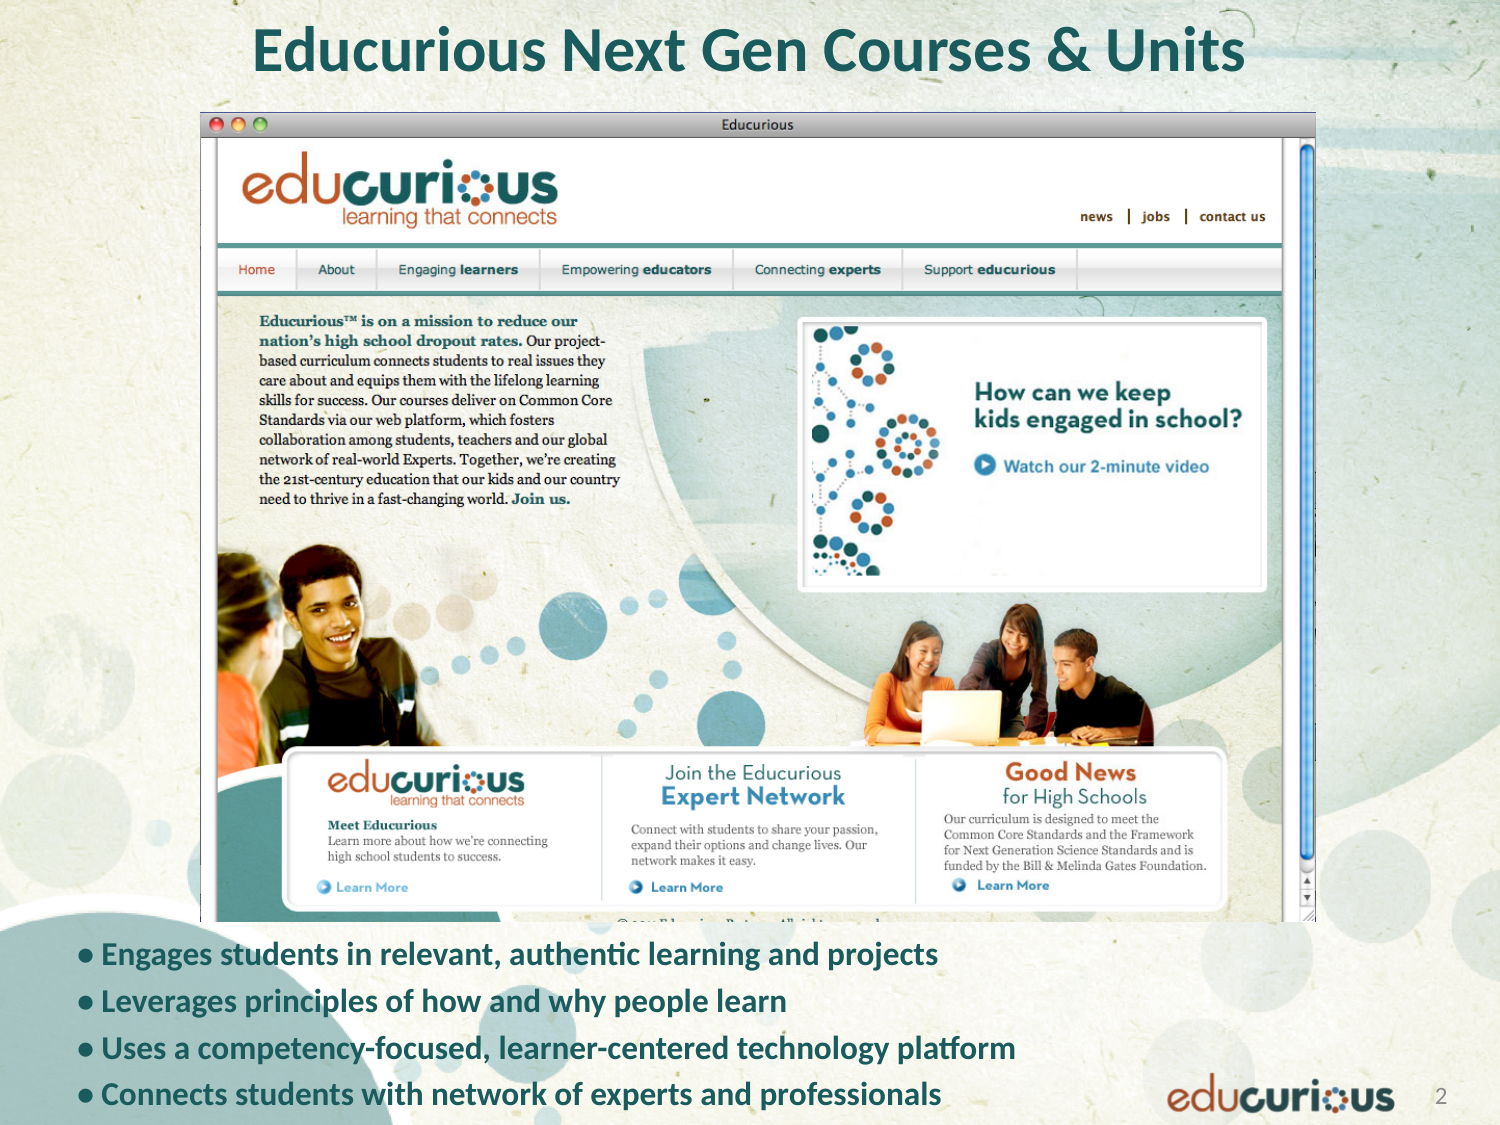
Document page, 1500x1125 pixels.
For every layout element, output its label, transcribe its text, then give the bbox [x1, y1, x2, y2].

text_box • Engages students in relevant, authentic learning and projects • Leverages principles of how and why people learn • Uses a competency-focused, learner-centered technology platform • Connects students with network of experts and professionals [62, 925, 1150, 1125]
title Educurious Next Gen Courses & Units [24, 0, 1475, 93]
picture [0, 0, 1500, 1125]
slide_number 2 [1150, 1065, 1463, 1125]
